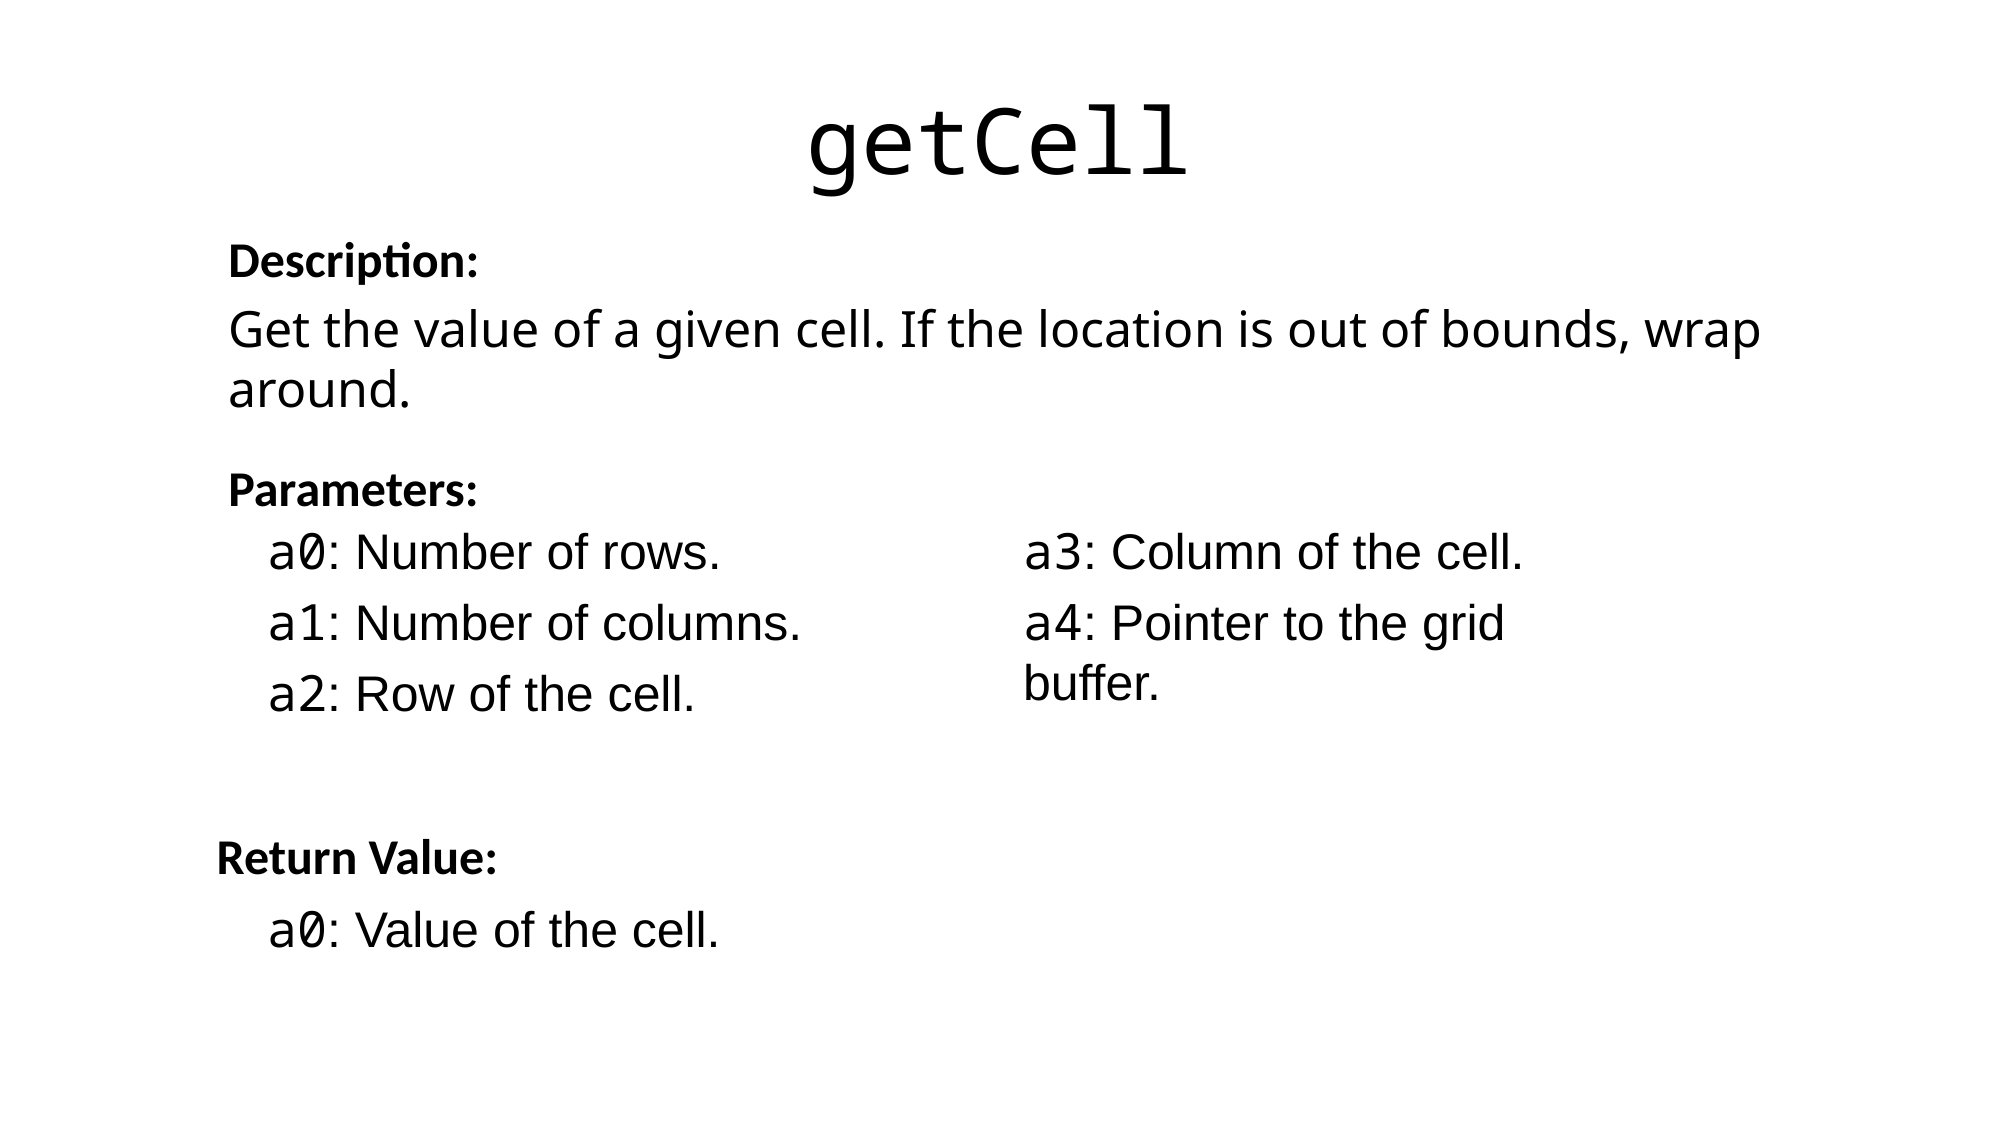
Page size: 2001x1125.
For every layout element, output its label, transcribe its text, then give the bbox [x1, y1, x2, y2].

text_box getCell [324, 45, 1674, 232]
text_box a4: Pointer to the grid buffer. [1008, 583, 1671, 718]
text_box Get the value of a given cell. If the location is out of bounds, wrap around. [213, 289, 1837, 425]
text_box a0: Number of rows. [252, 512, 886, 583]
text_box Parameters: [213, 448, 539, 524]
text_box Description: [213, 220, 539, 295]
text_box a1: Number of columns. [252, 583, 915, 654]
text_box a0: Value of the cell. [252, 889, 1812, 965]
text_box a3: Column of the cell. [1008, 512, 1642, 583]
text_box Return Value: [201, 817, 595, 892]
text_box a2: Row of the cell. [252, 654, 915, 729]
